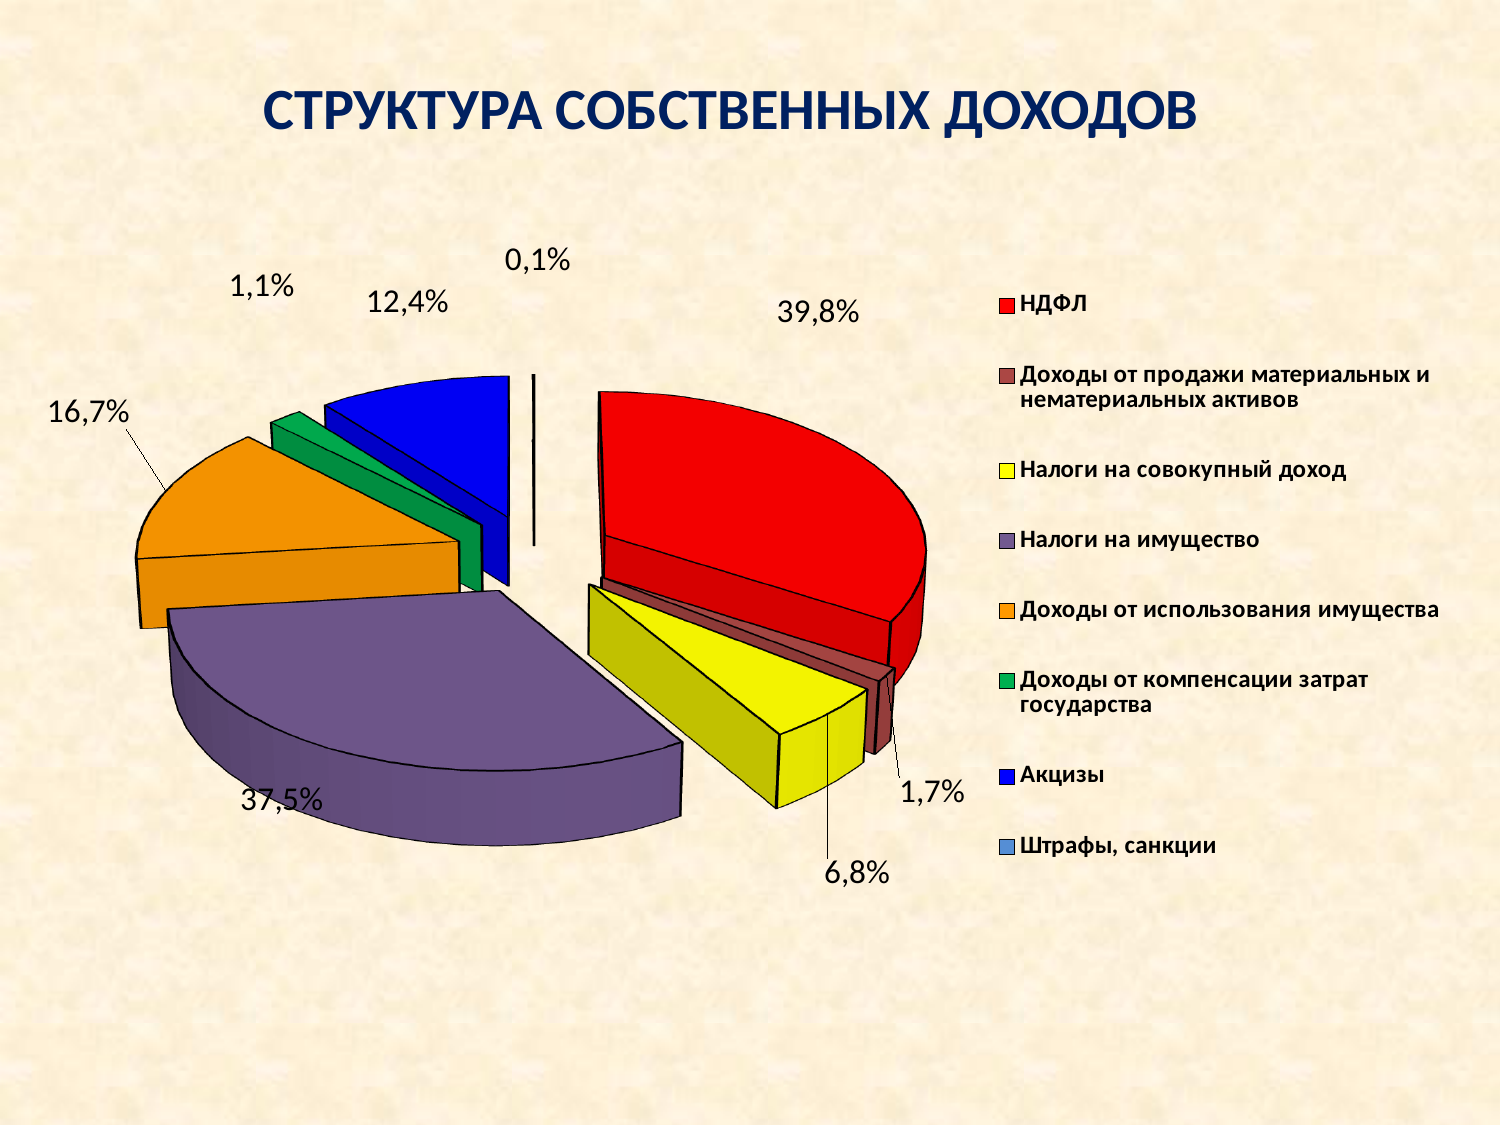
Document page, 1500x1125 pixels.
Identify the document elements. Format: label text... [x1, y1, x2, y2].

chart [46, 187, 1454, 1091]
picture [0, 0, 1500, 1125]
title СТРУКТУРА СОБСТВЕННЫХ ДОХОДОВ [93, 70, 1369, 143]
